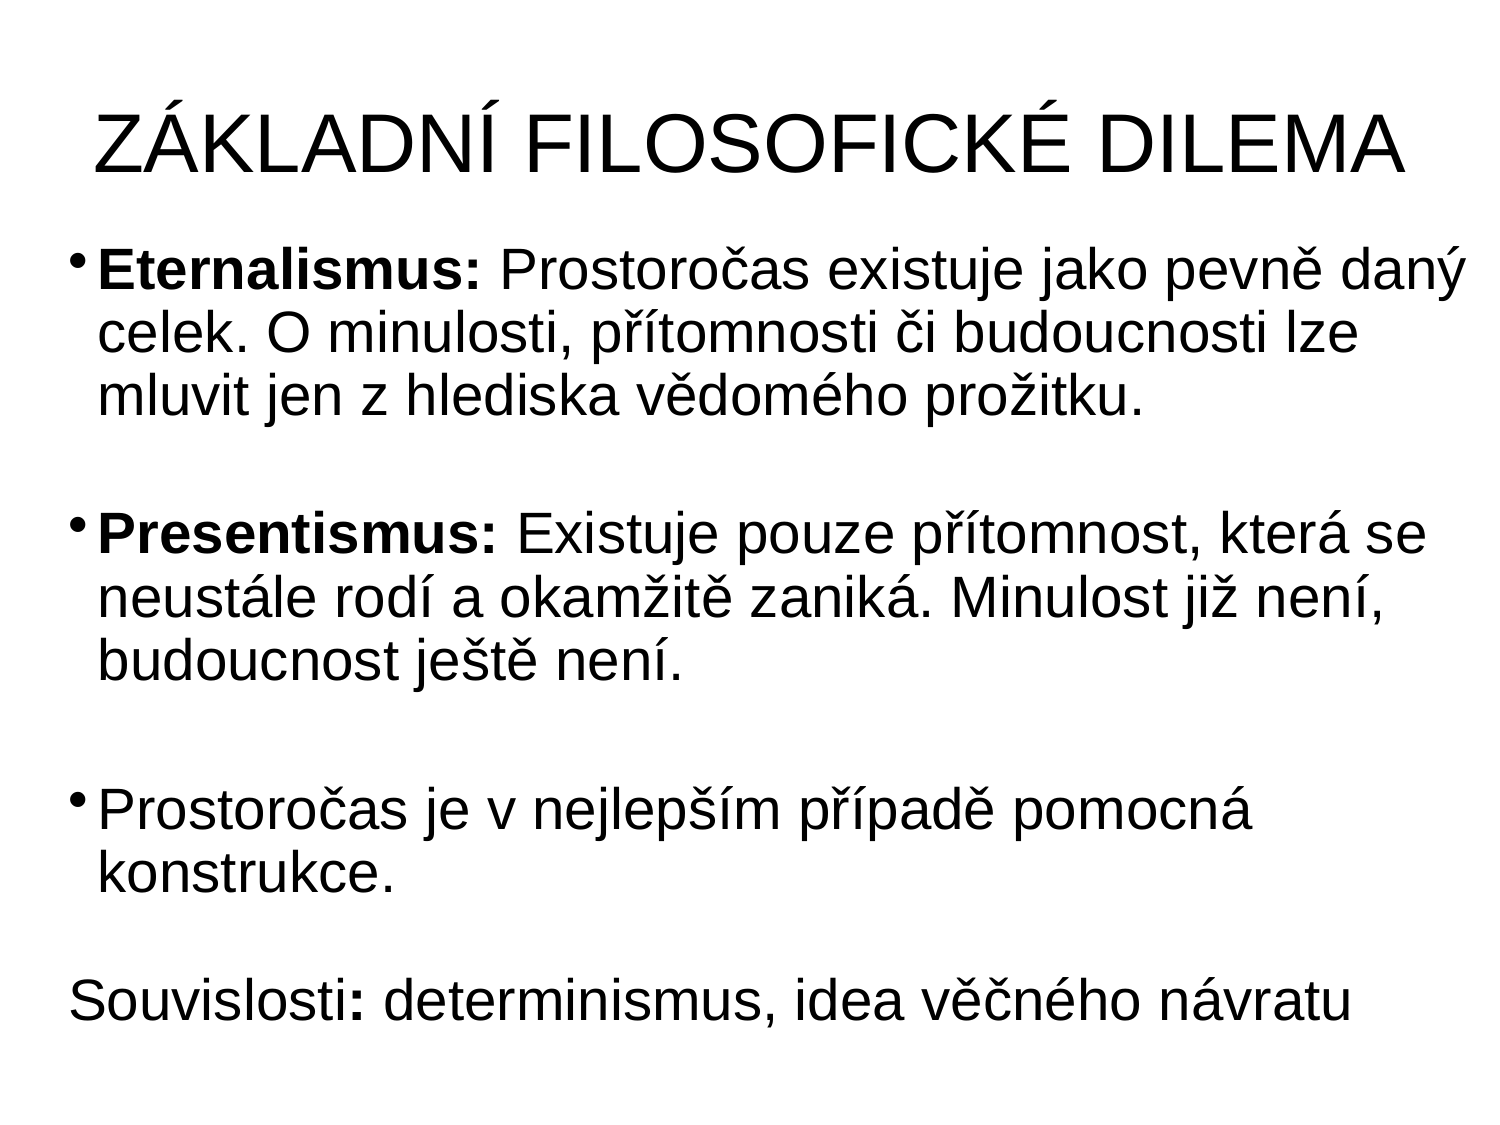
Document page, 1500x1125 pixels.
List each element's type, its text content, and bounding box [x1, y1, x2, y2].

list Eternalismus: Prostoročas existuje jako pevně daný celek. O minulosti, přítomnosti či budoucnosti lze mluvit jen z hlediska vědomého prožitku. Presentismus: Existuje pouze přítomnost, která se neustále rodí a okamžitě zaniká. Minulost již není, budoucnost ještě není. Prostoročas je v nejlepším případě pomocná konstrukce. Souvislosti: determinismus, idea věčného návratu [53, 231, 1500, 975]
title ZÁKLADNÍ FILOSOFICKÉ DILEMA [75, 45, 1425, 231]
